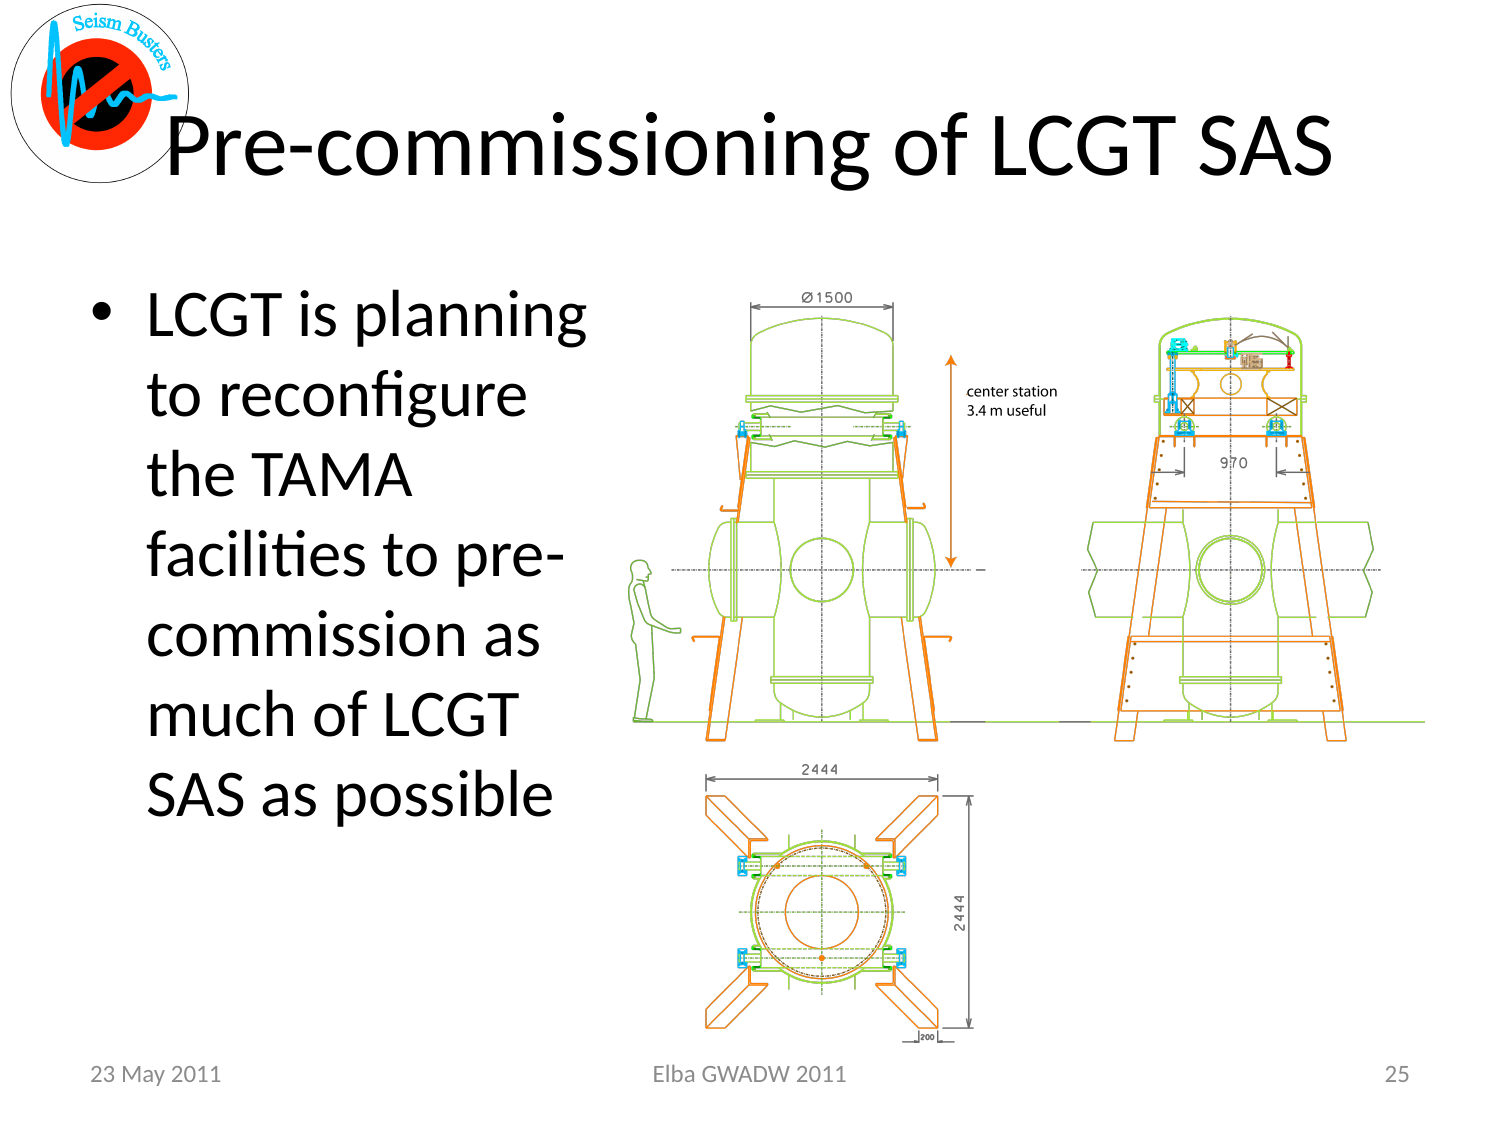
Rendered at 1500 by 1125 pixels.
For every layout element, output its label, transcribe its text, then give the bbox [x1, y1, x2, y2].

list LCGT is planning to reconfigure the TAMA facilities to pre-commission as much of LCGT SAS as possible [75, 262, 629, 1005]
footer Elba GWADW 2011 [512, 1042, 988, 1103]
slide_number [75, 1042, 425, 1103]
title Pre-commissioning of LCGT SAS [75, 45, 1425, 233]
slide_number 25 [1074, 1050, 1425, 1103]
picture [627, 292, 1426, 1043]
